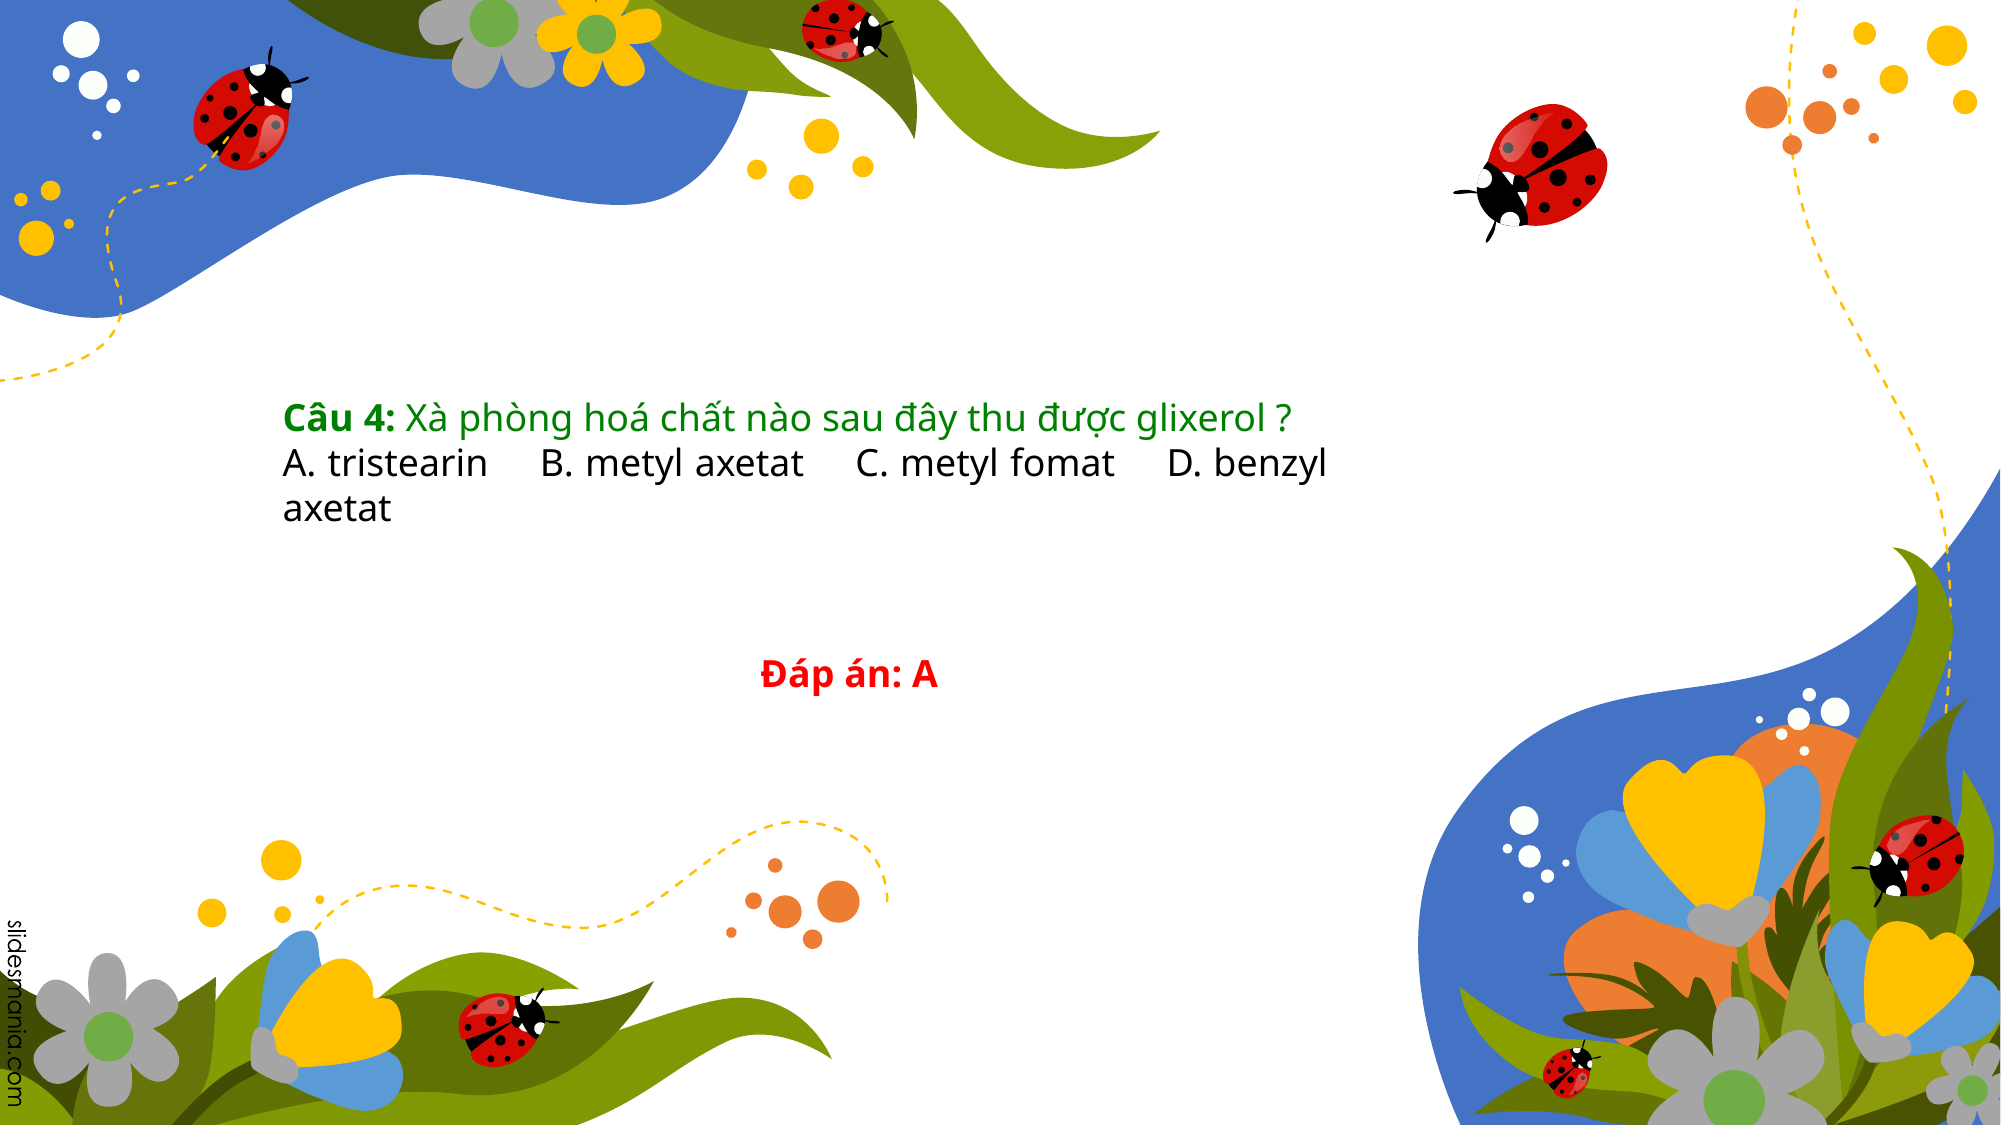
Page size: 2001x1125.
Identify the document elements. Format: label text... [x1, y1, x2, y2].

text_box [1452, 103, 1608, 243]
text_box Đáp án: A [745, 642, 1822, 703]
text_box Câu 4: Xà phòng hoá chất nào sau đây thu được glixerol ? A. tristearin B. metyl axetat C. metyl fomat D. benzyl axetat [267, 386, 1344, 537]
